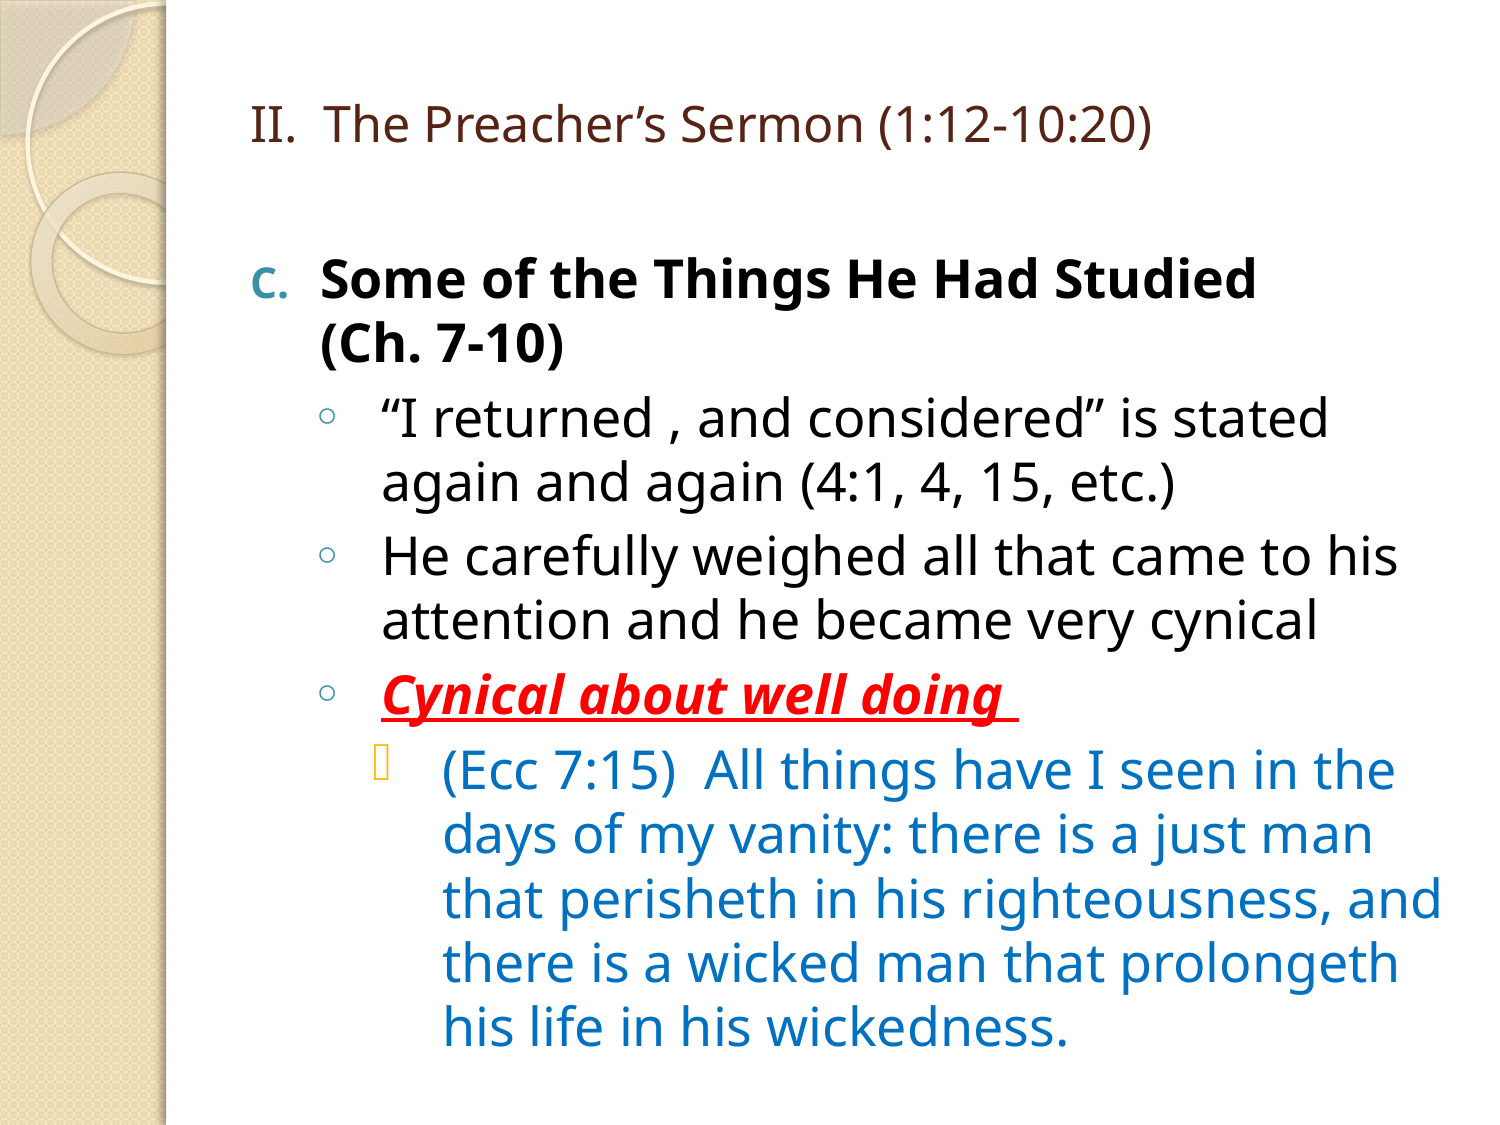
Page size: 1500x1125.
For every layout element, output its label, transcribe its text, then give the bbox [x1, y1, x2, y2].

title II. The Preacher’s Sermon (1:12-10:20) [235, 45, 1466, 233]
list Some of the Things He Had Studied (Ch. 7-10) “I returned , and considered” is stated again and again (4:1, 4, 15, etc.) He carefully weighed all that came to his attention and he became very cynical Cynical about well doing (Ecc 7:15) All things have I seen in the days of my vanity: there is a just man that perisheth in his righteousness, and there is a wicked man that prolongeth his life in his wickedness. [235, 237, 1466, 1075]
